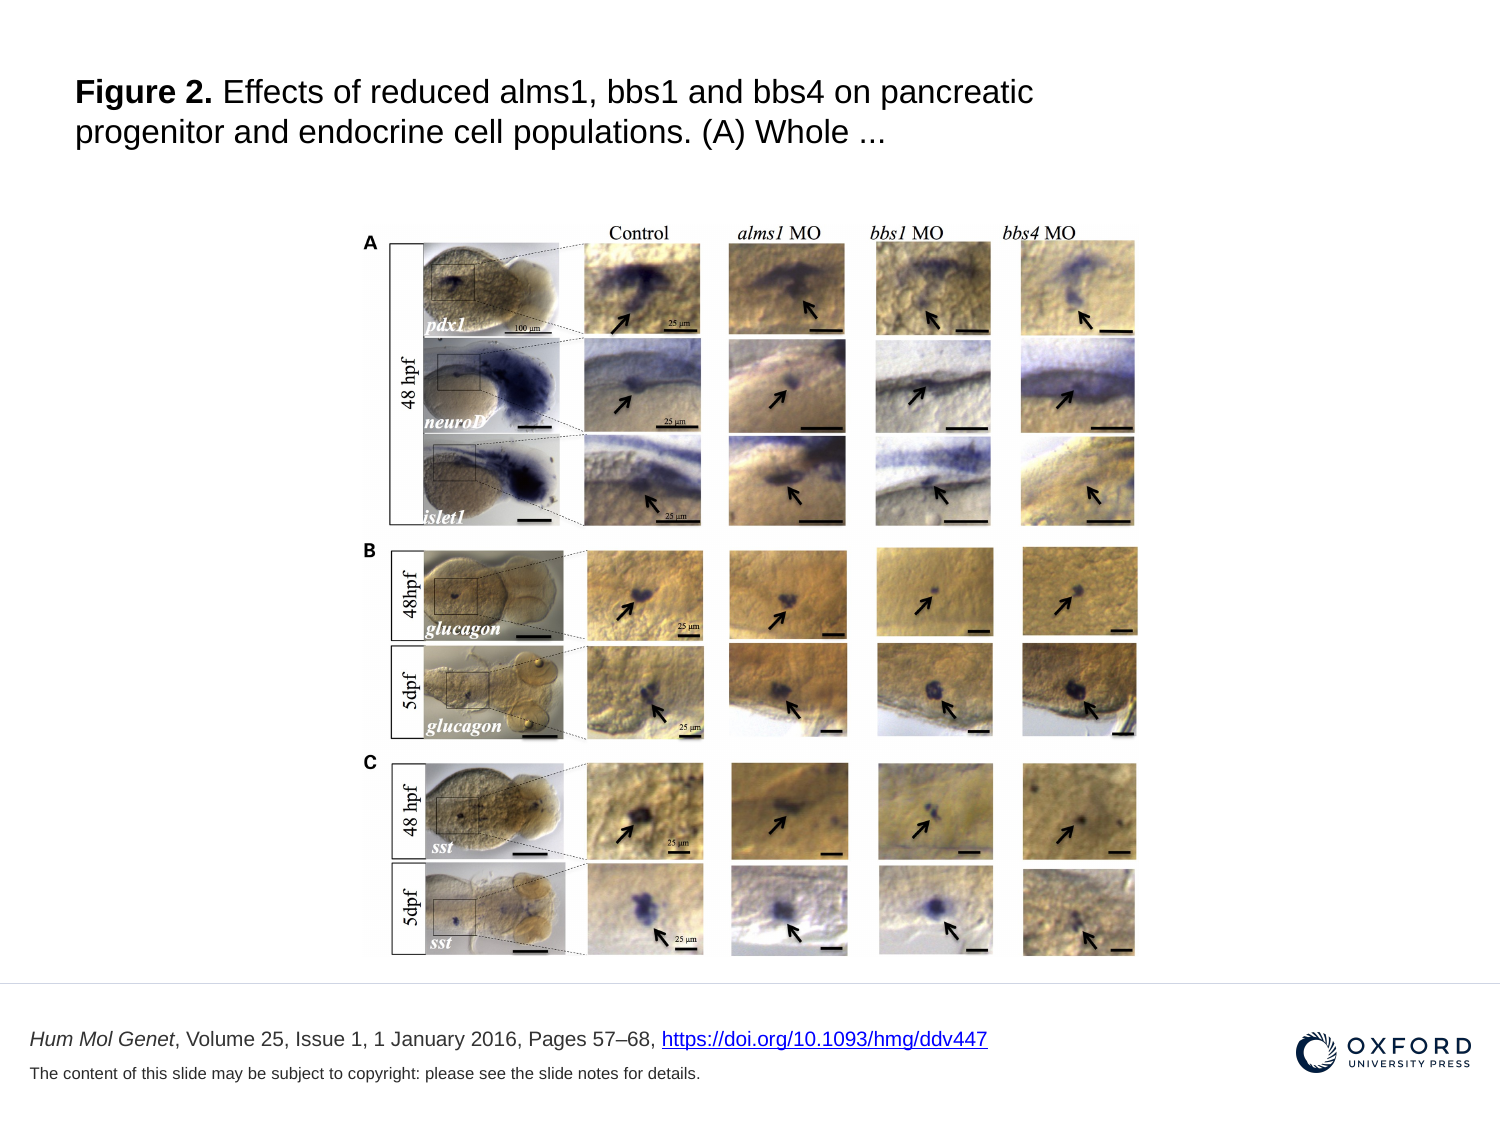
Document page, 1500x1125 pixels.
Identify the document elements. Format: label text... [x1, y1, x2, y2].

title Figure 2. Effects of reduced alms1, bbs1 and bbs4 on pancreatic progenitor and endocrine cell populations. (A) Whole ... [75, 69, 1078, 171]
footer Hum Mol Genet, Volume 25, Issue 1, 1 January 2016, Pages 57–68, https://doi.org/10.1093/hmg/ddv447 The content of this slide may be subject to copyright: please see the slide notes for details. [0, 983, 1260, 1125]
picture [362, 224, 1139, 957]
picture [1296, 1032, 1471, 1073]
